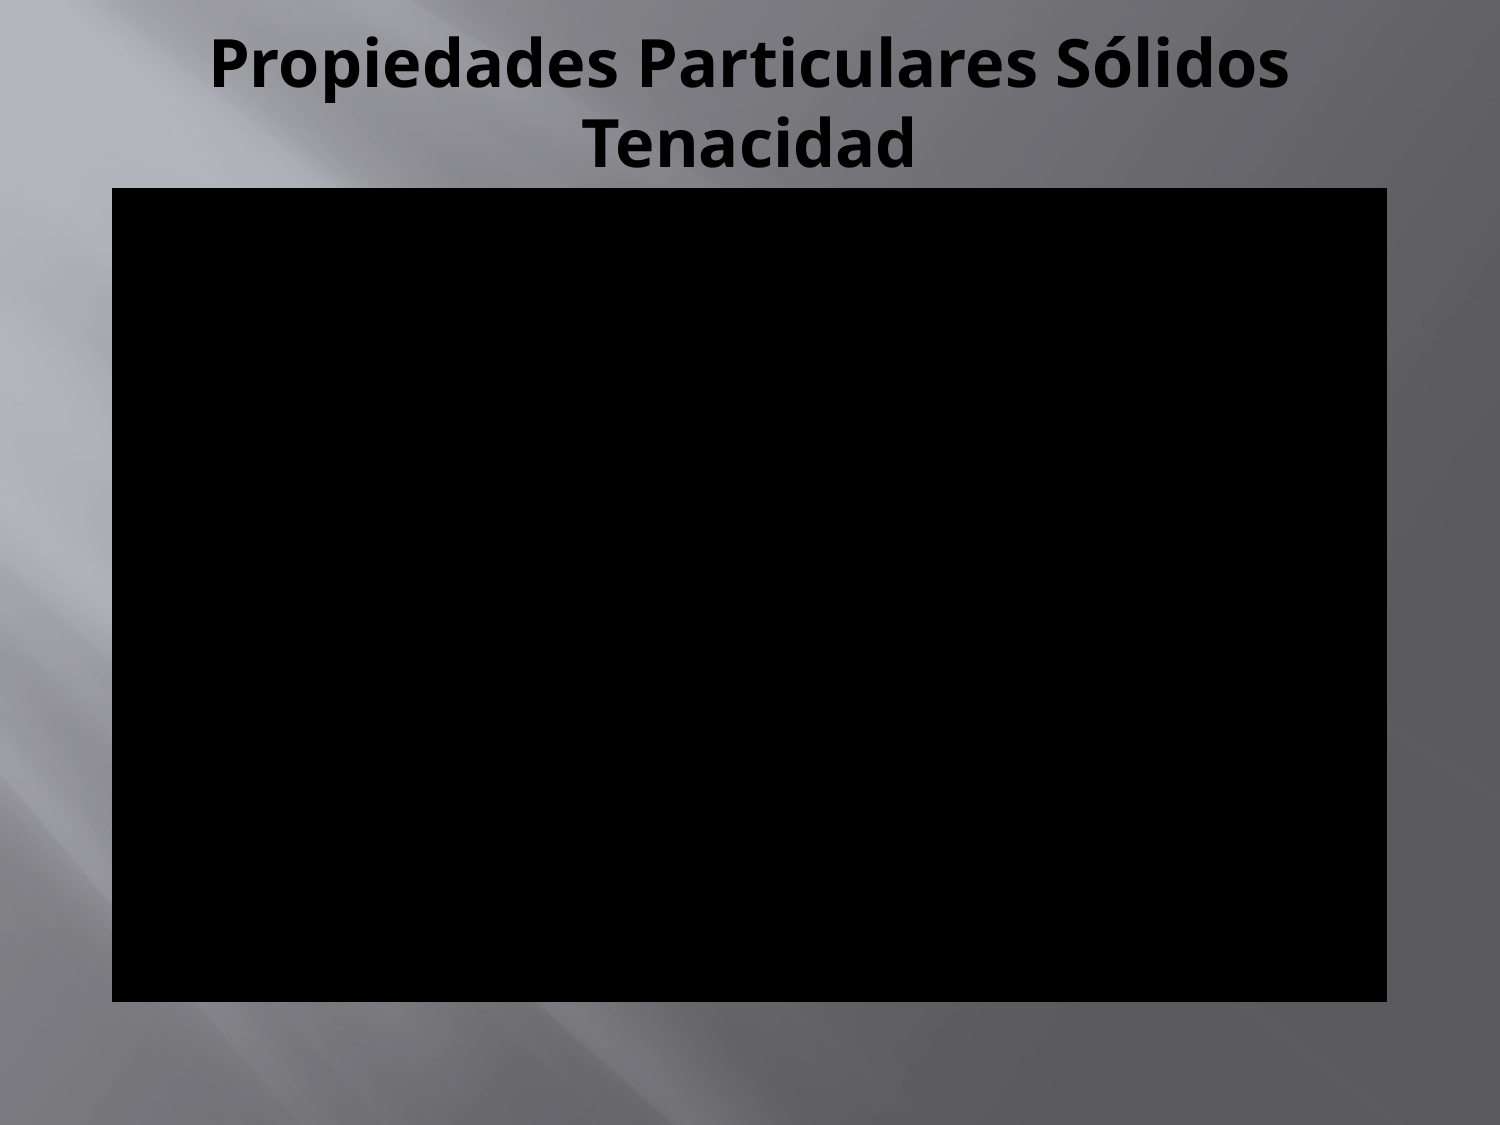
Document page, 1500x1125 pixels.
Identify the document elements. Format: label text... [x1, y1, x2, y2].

title Propiedades Particulares Sólidos Tenacidad [75, 7, 1425, 195]
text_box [111, 186, 1389, 1003]
